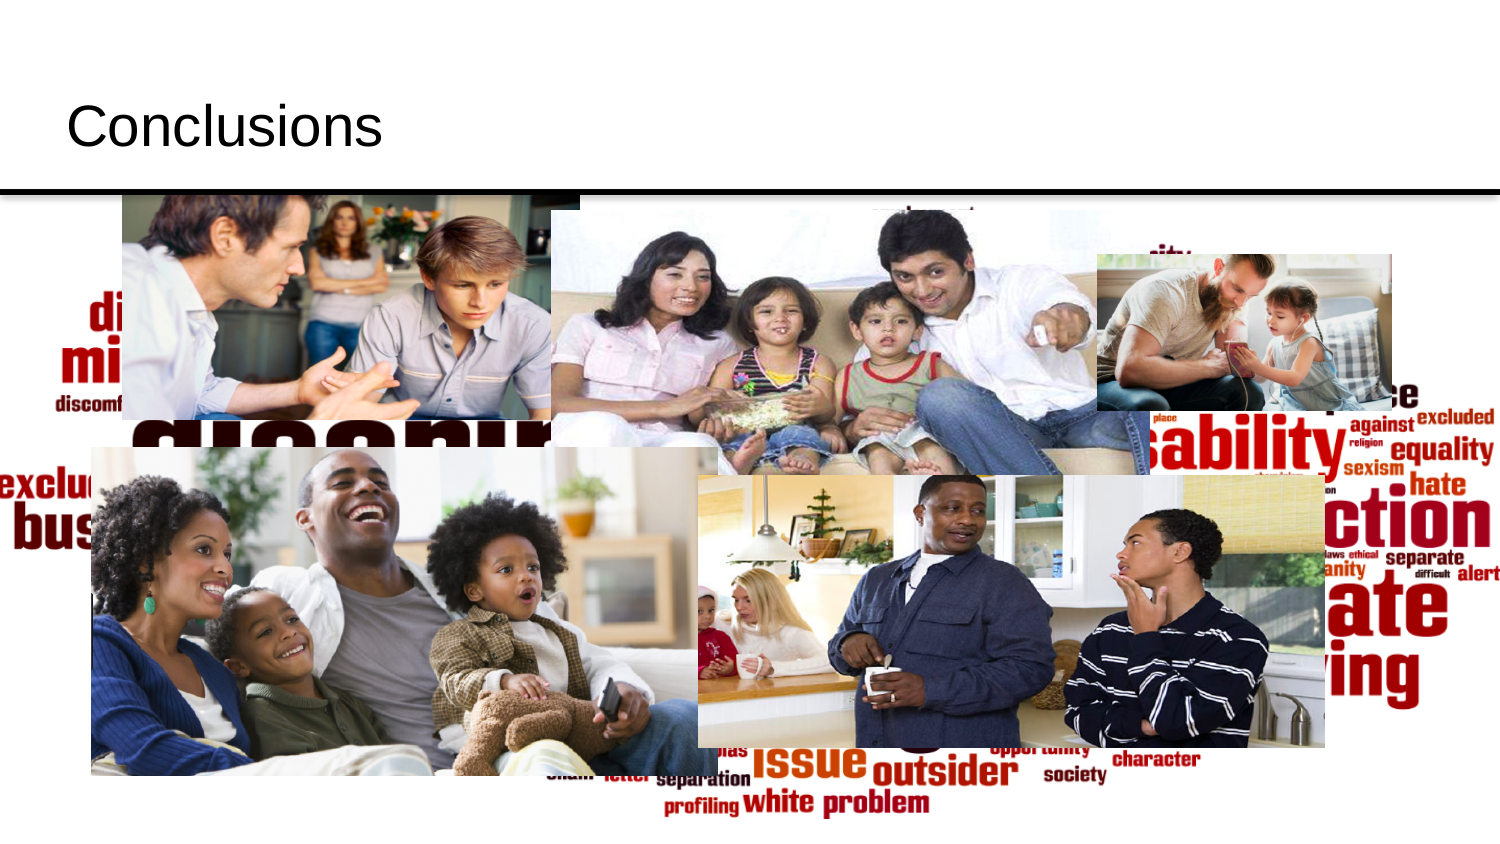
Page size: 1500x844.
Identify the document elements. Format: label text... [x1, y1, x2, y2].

picture [0, 193, 1500, 819]
title Conclusions [51, 72, 1449, 167]
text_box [91, 201, 1393, 776]
